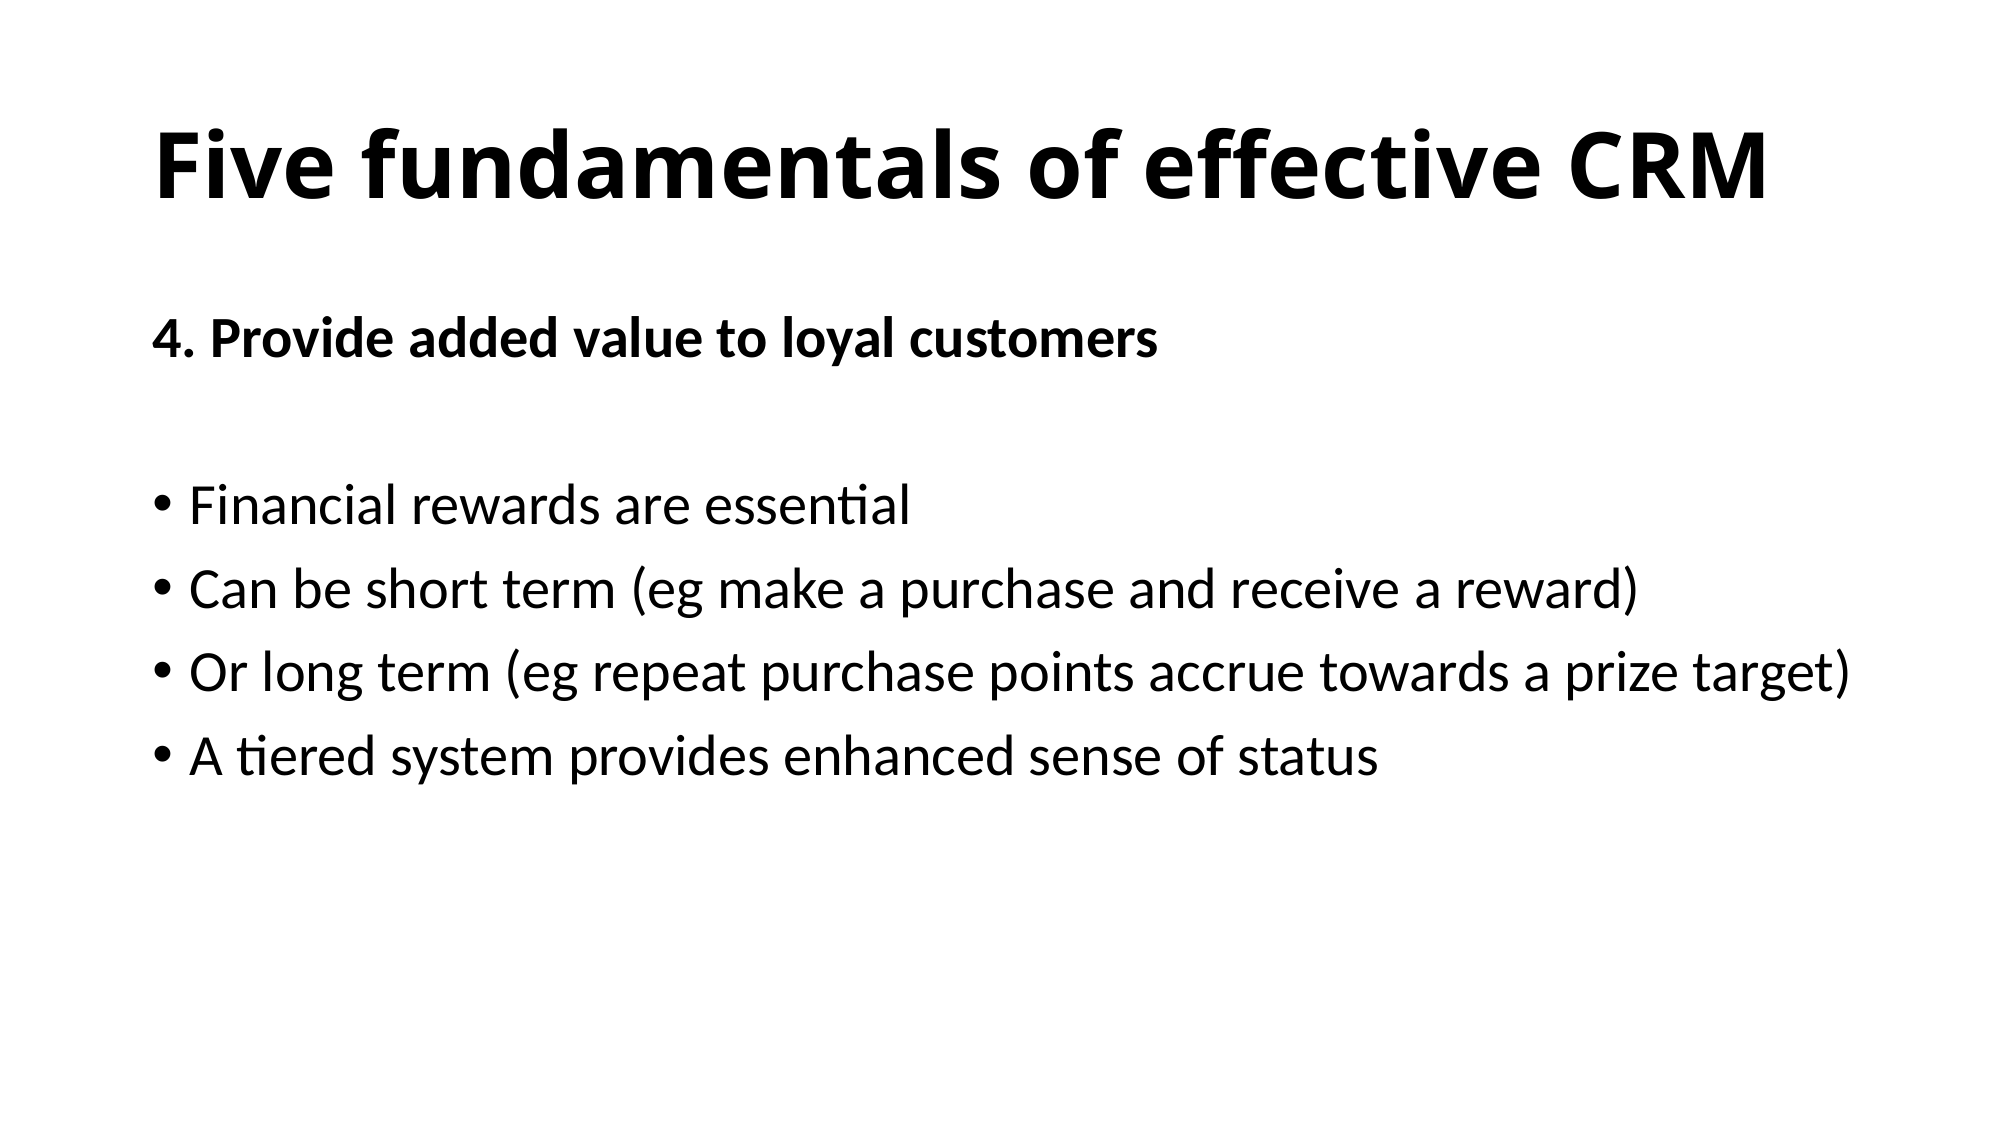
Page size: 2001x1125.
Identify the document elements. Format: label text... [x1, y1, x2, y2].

list 4. Provide added value to loyal customers Financial rewards are essential Can be short term (eg make a purchase and receive a reward) Or long term (eg repeat purchase points accrue towards a prize target) A tiered system provides enhanced sense of status [137, 299, 1882, 1069]
title Five fundamentals of effective CRM [137, 59, 1863, 278]
